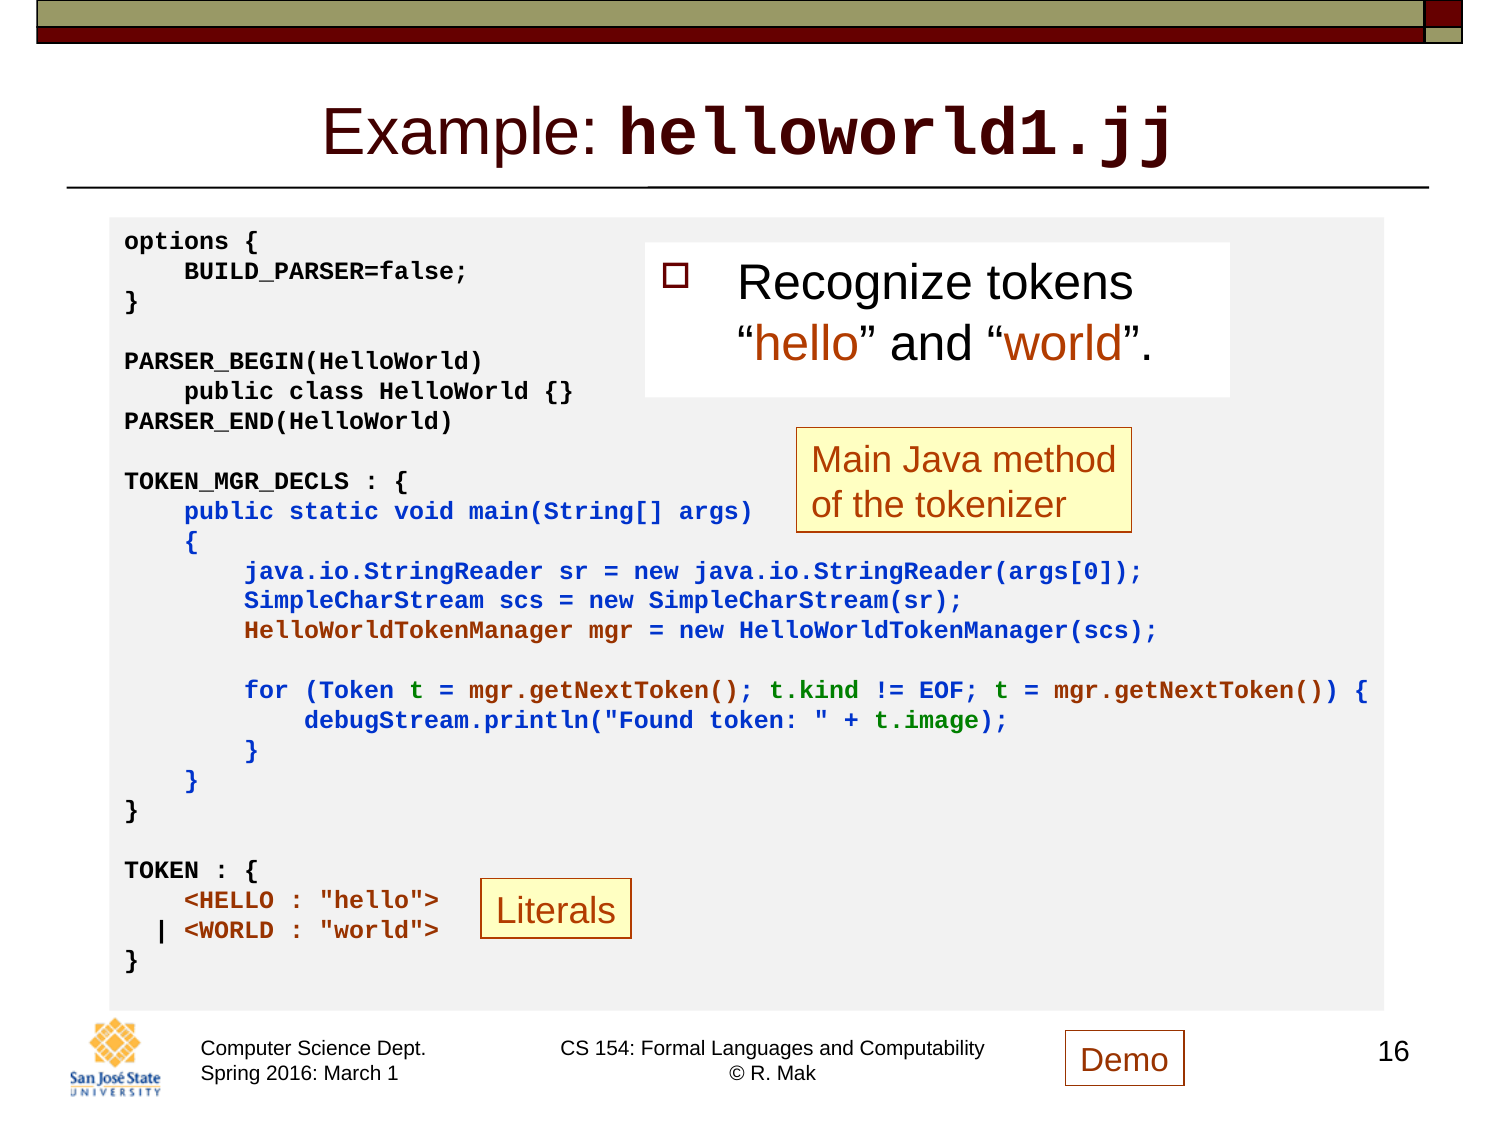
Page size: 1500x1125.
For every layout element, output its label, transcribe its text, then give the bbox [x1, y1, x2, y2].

slide_number 16 [1112, 1025, 1425, 1100]
text_box Literals [481, 878, 632, 939]
title Example: helloworld1.jj [75, 67, 1425, 175]
list Recognize tokens “hello” and “world”. [645, 242, 1230, 398]
picture [60, 1012, 166, 1112]
text_box Main Java method of the tokenizer [796, 427, 1132, 533]
text_box options { BUILD_PARSER=false; } PARSER_BEGIN(HelloWorld) public class HelloWorld {} PARSER_END(HelloWorld) TOKEN_MGR_DECLS : { public static void main(String[] args) { java.io.StringReader sr = new java.io.StringReader(args[0]); SimpleCharStream scs = new SimpleCharStream(sr); HelloWorldTokenManager mgr = new HelloWorldTokenManager(scs); for (Token t = mgr.getNextToken(); t.kind != EOF; t = mgr.getNextToken()) { debugStream.println("Found token: " + t.image); } } } TOKEN : { <HELLO : "hello"> | <WORLD : "world"> } [109, 217, 1385, 1011]
text_box Demo [1065, 1030, 1184, 1086]
